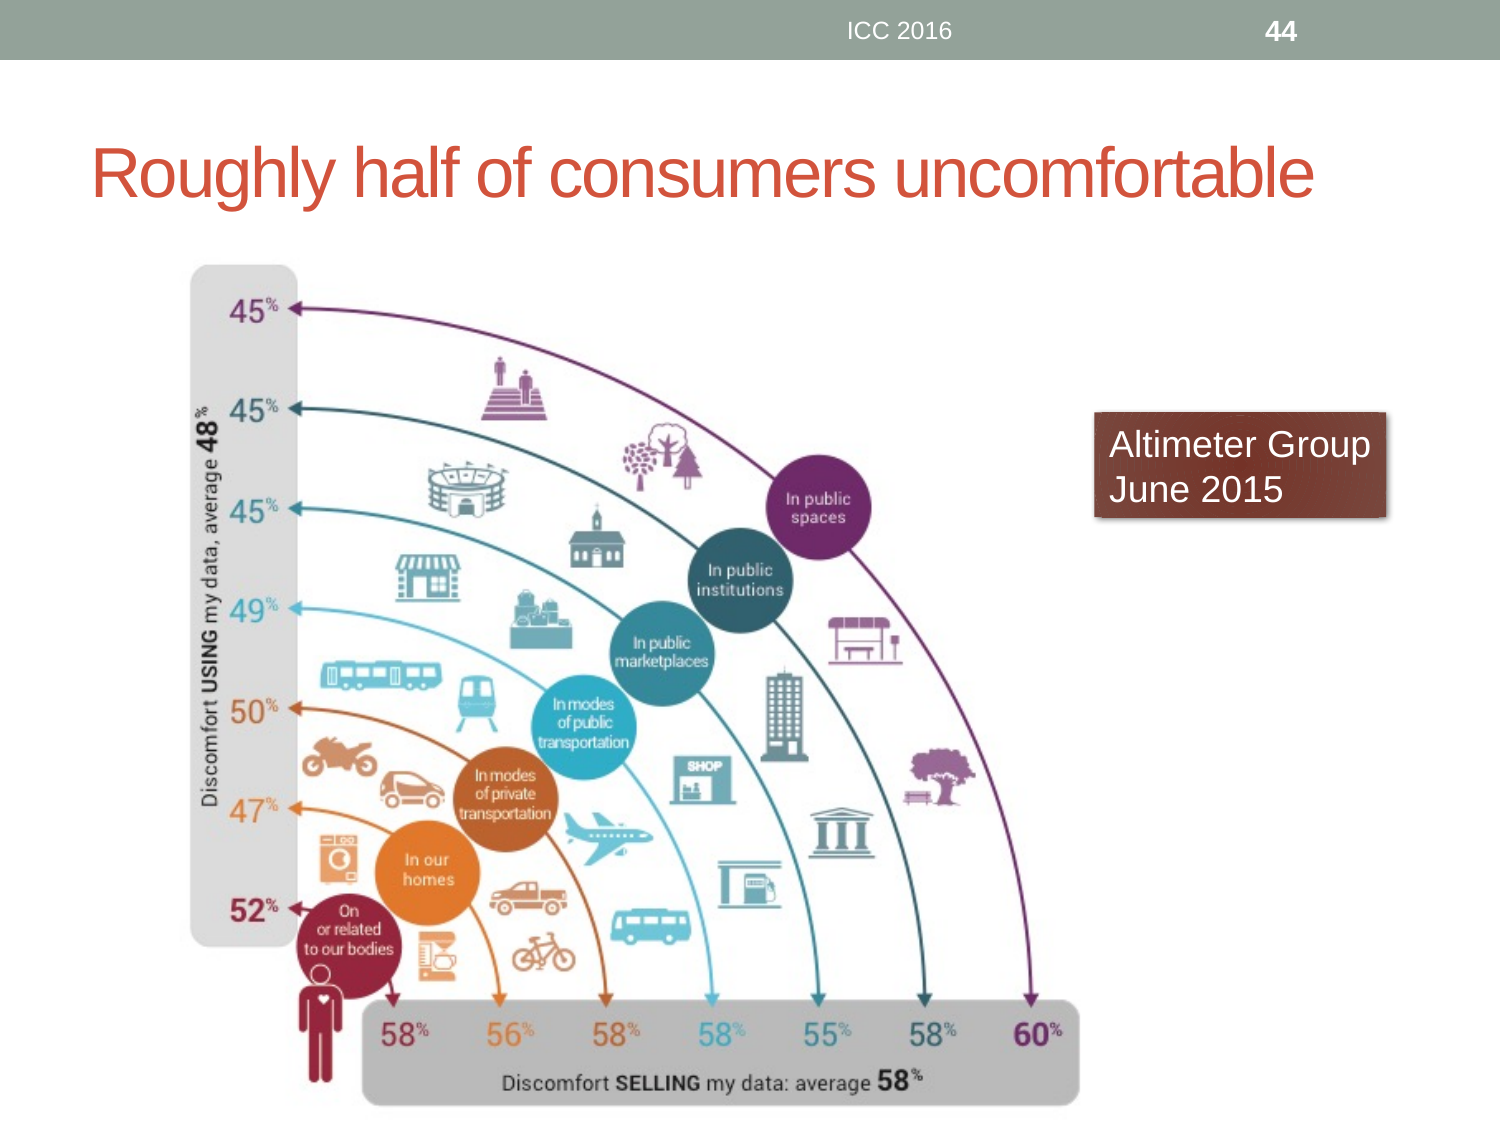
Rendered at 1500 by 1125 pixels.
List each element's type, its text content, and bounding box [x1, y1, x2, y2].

slide_number 44 [1250, 3, 1425, 57]
title Roughly half of consumers uncomfortable [75, 87, 1425, 250]
picture [153, 232, 1101, 1125]
footer ICC 2016 [562, 3, 1238, 57]
text_box Altimeter Group June 2015 [1109, 412, 1387, 518]
